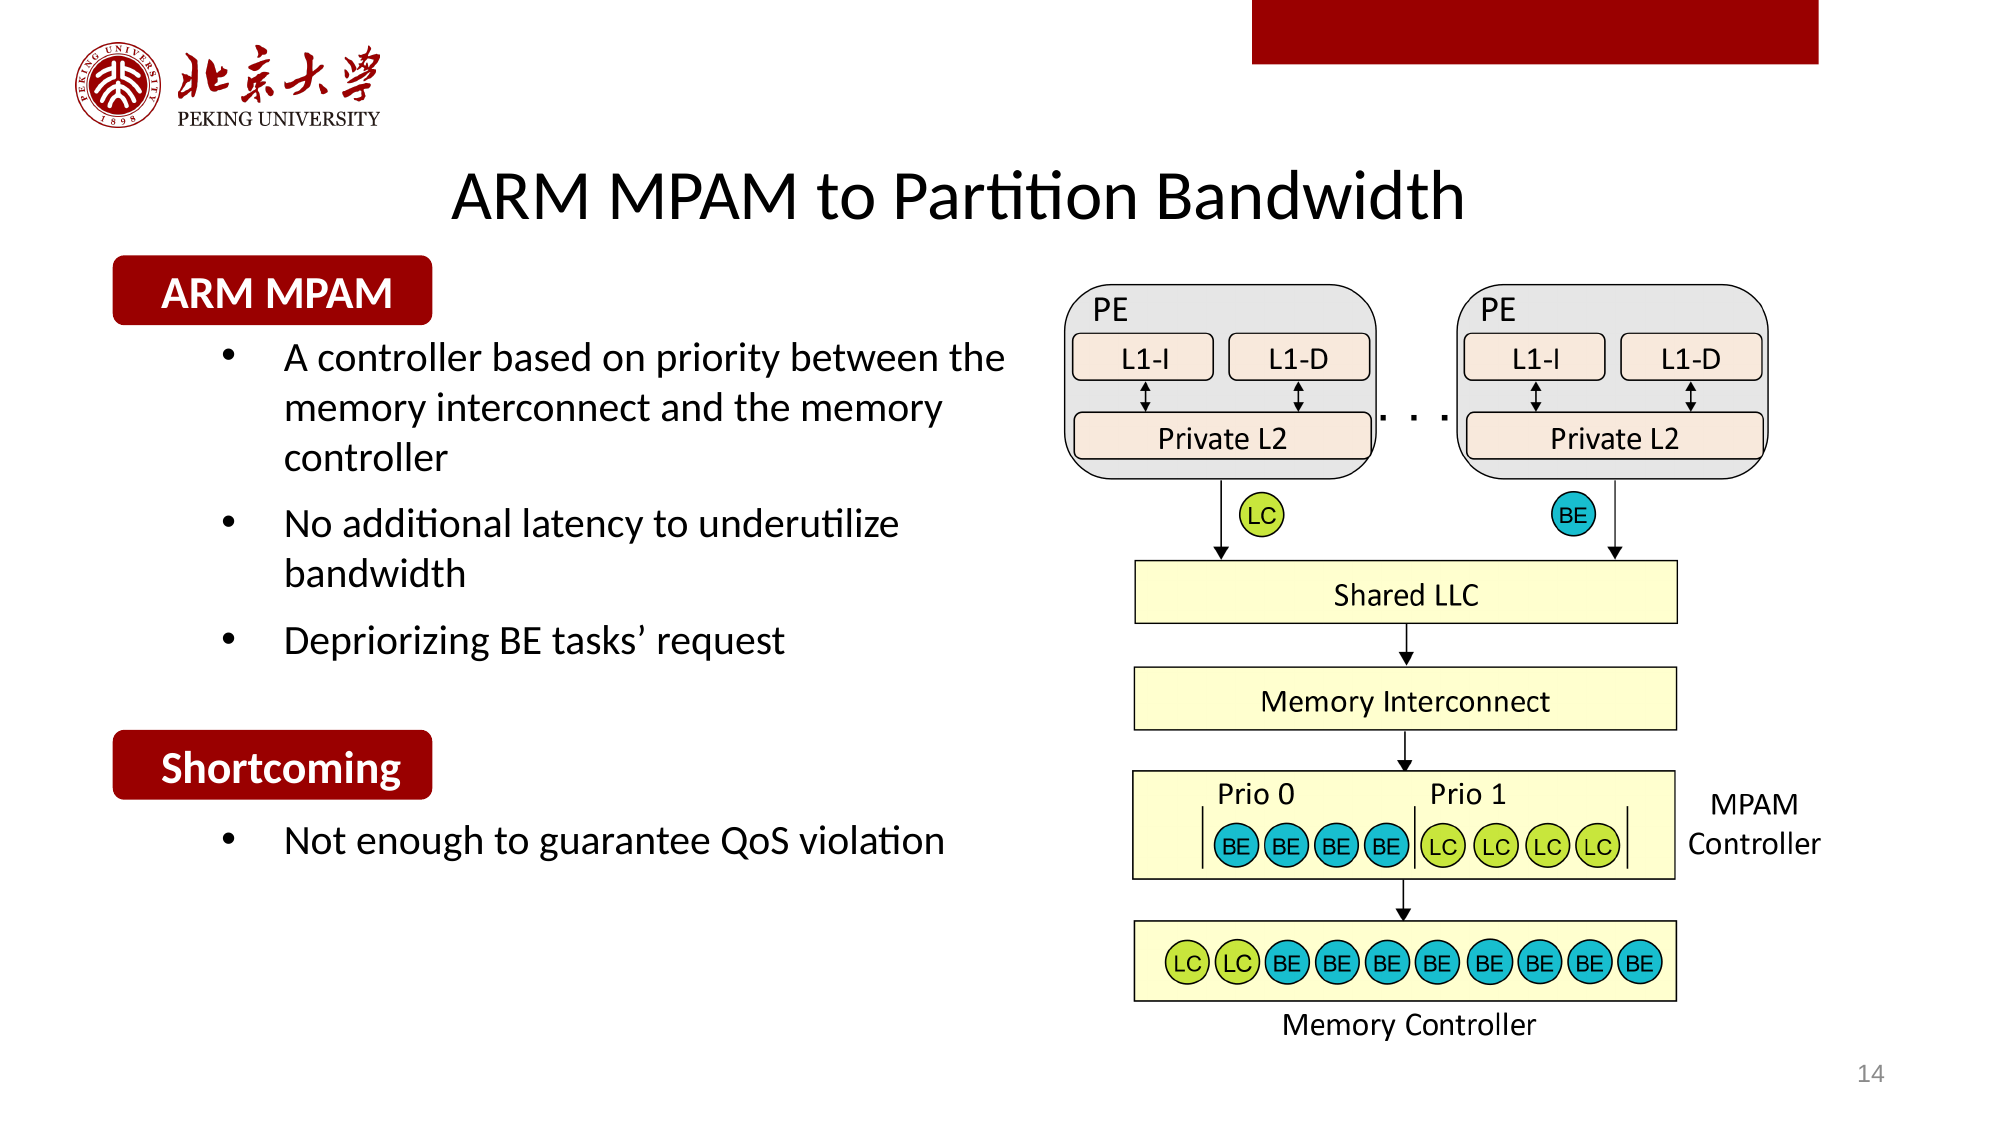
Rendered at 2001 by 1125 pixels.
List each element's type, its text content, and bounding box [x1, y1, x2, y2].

text_box Shortcoming [112, 729, 433, 800]
text_box ARM MPAM [112, 255, 433, 326]
text_box ARM MPAM A controller based on priority between the memory interconnect and the memory controller No additional latency to underutilize bandwidth Depriorizing BE tasks’ request Shortcoming Not enough to guarantee QoS violation [131, 255, 1059, 871]
text_box ARM MPAM to Partition Bandwidth [190, 141, 1714, 241]
slide_number 14 [1433, 1073, 1900, 1103]
text_box [1252, 0, 1819, 65]
text_box 14 [37, 54, 132, 138]
picture [1059, 272, 2000, 1073]
picture [75, 42, 380, 128]
